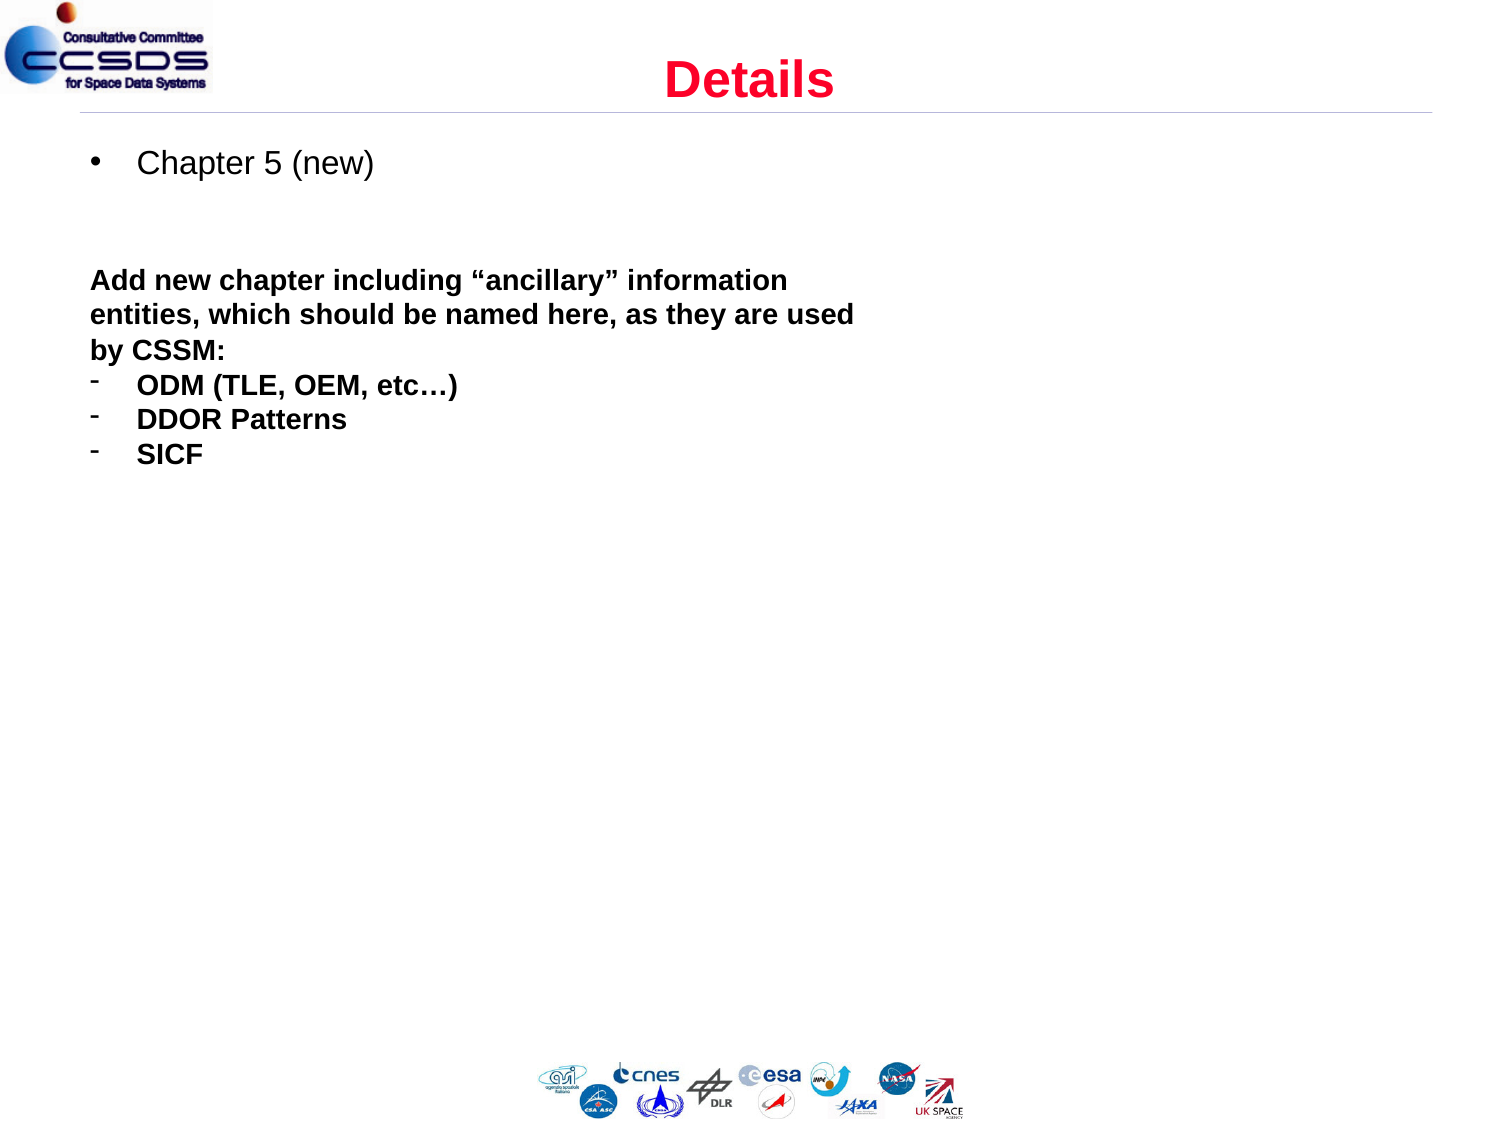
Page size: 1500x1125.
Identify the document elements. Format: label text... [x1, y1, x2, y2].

picture [0, 0, 213, 94]
title Details [75, 45, 1425, 134]
text_box Chapter 5 (new) [74, 134, 1425, 189]
picture [537, 1062, 963, 1119]
text_box Add new chapter including “ancillary” information entities, which should be named here, as they are used by CSSM: ODM (TLE, OEM, etc…) DDOR Patterns SICF [75, 253, 889, 479]
